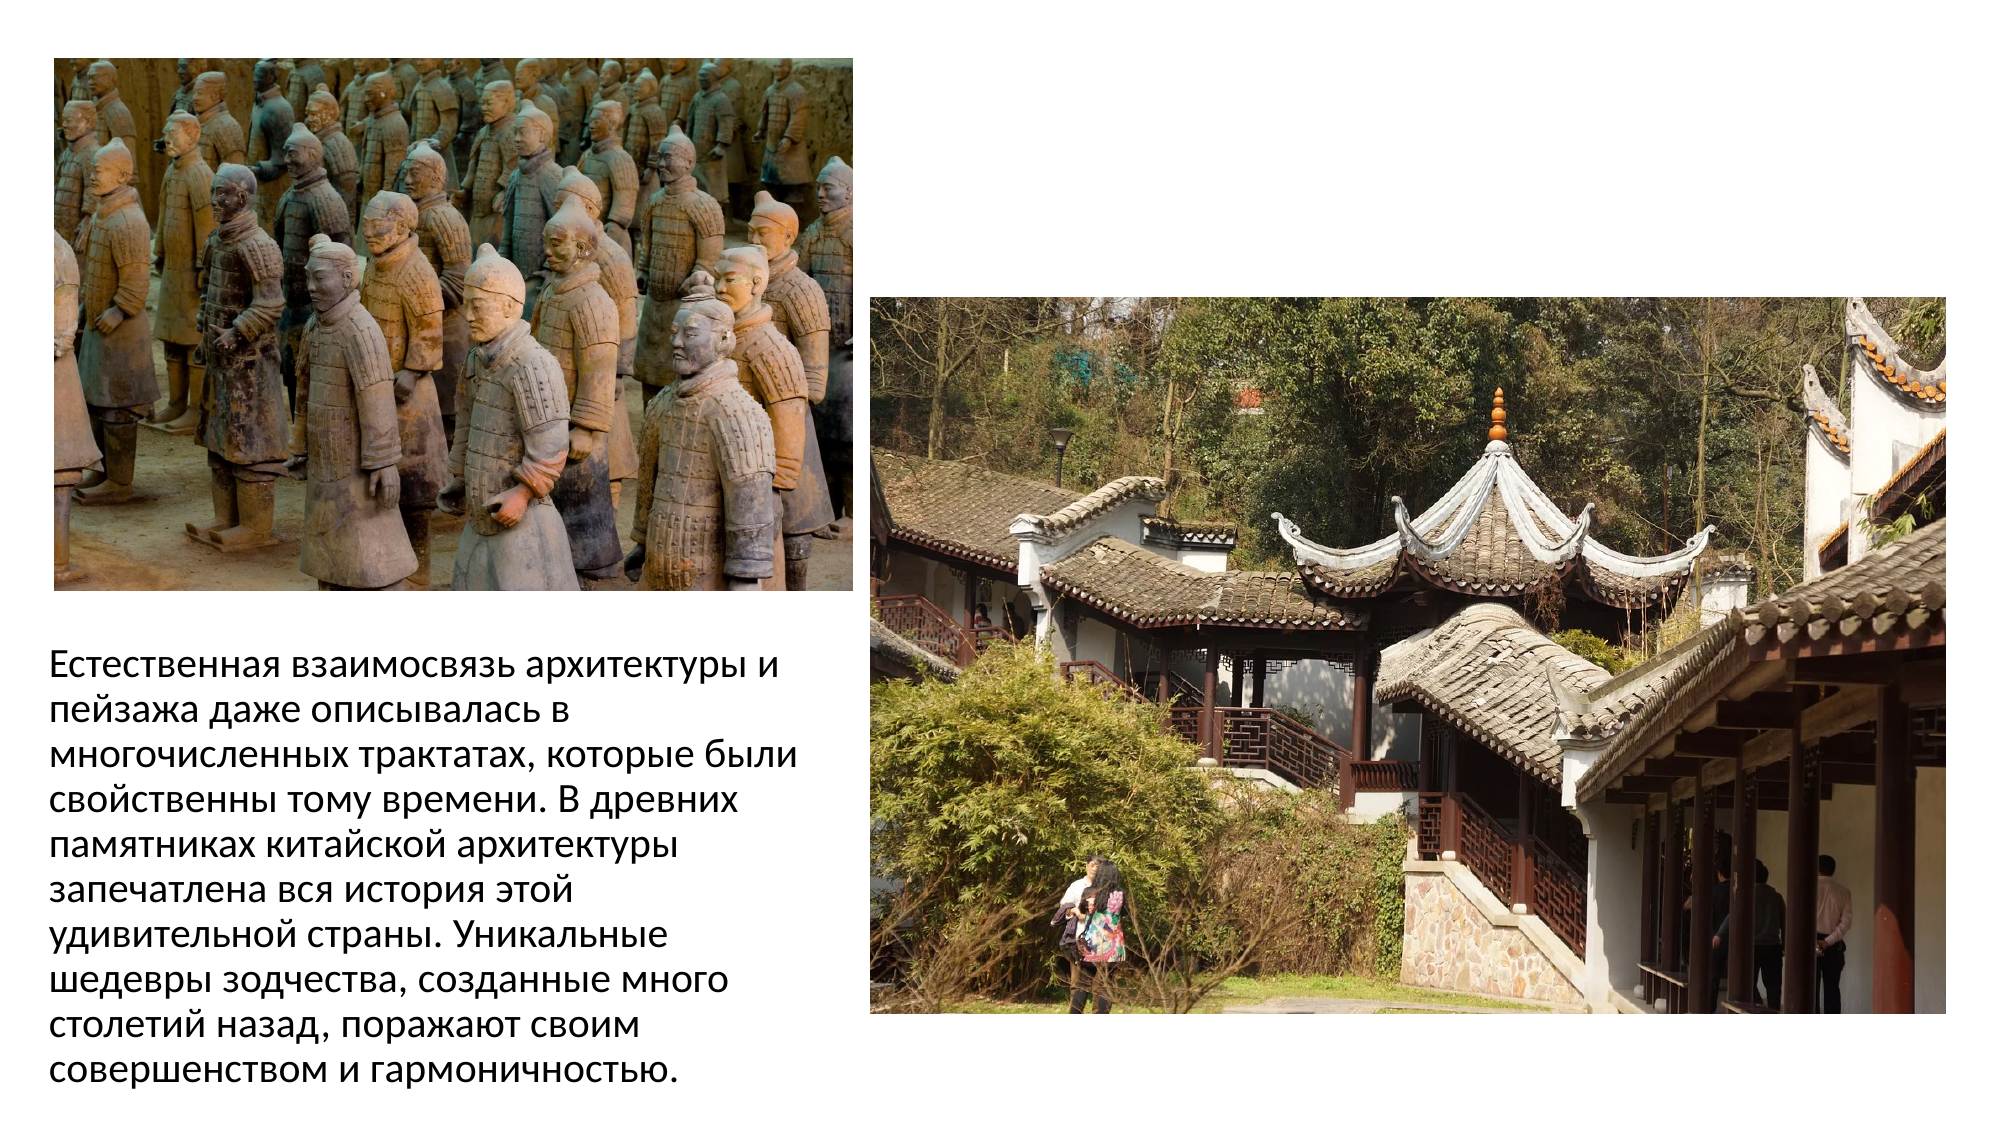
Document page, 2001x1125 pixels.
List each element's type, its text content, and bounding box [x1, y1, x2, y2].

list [870, 297, 1946, 1014]
picture [54, 58, 853, 591]
list Естественная взаимосвязь архитектуры и пейзажа даже описывалась в многочисленных трактатах, которые были свойственны тому времени. В древних памятниках китайской архитектуры запечатлена вся история этой удивительной страны. Уникальные шедевры зодчества, созданные много столетий назад, поражают своим совершенством и гармоничностью. [33, 634, 824, 892]
